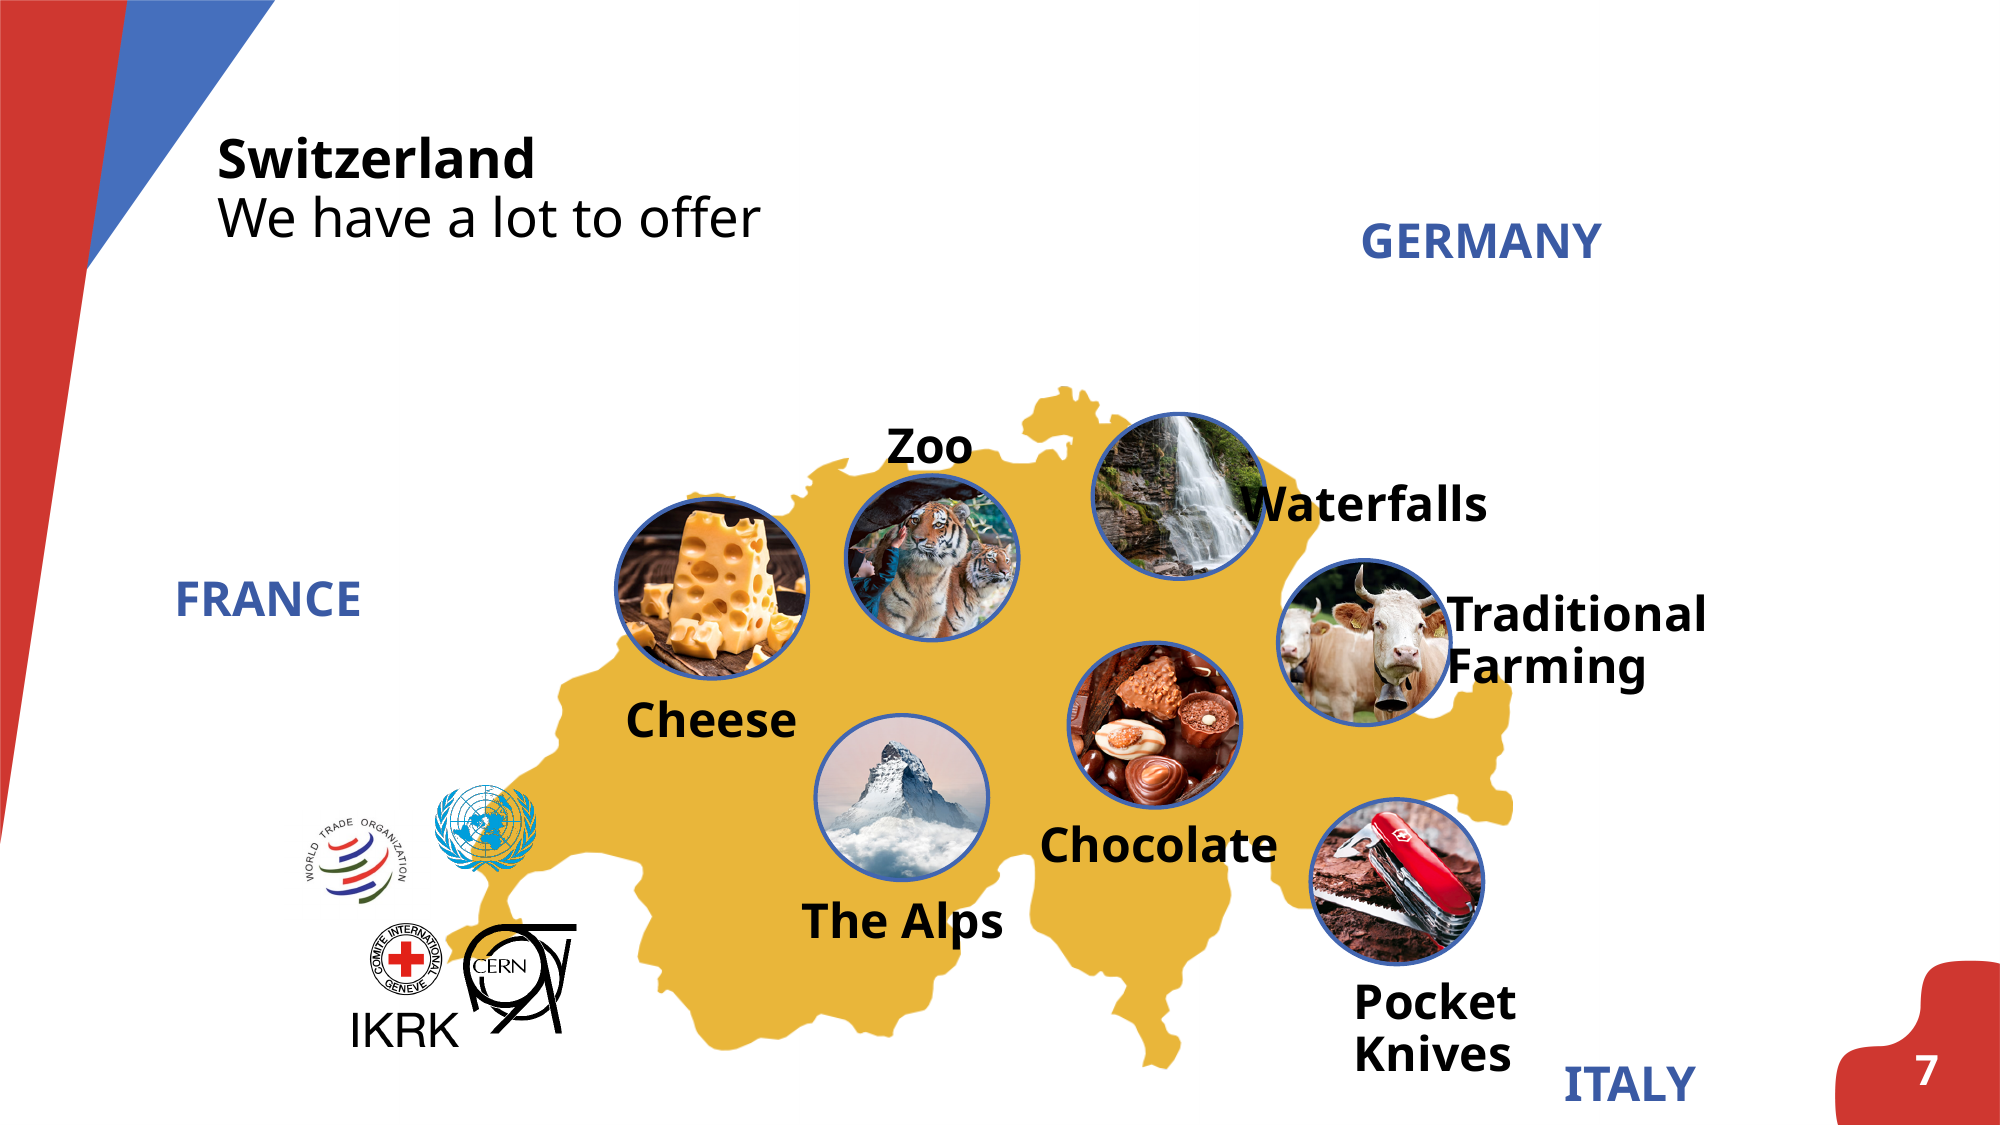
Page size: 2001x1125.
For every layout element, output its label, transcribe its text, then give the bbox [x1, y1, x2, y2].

picture [0, 0, 2000, 1125]
text_box ITALY [1539, 1047, 1722, 1125]
text_box GERMANY [1336, 204, 1628, 281]
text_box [1278, 560, 1702, 726]
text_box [607, 498, 816, 751]
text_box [796, 715, 1010, 947]
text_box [1092, 413, 1483, 579]
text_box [1039, 642, 1279, 871]
title Switzerland We have a lot to offer [202, 124, 1928, 257]
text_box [845, 409, 1019, 641]
slide_number 7 [1867, 1042, 1988, 1103]
text_box FRANCE [149, 562, 388, 640]
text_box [1310, 799, 1524, 1070]
